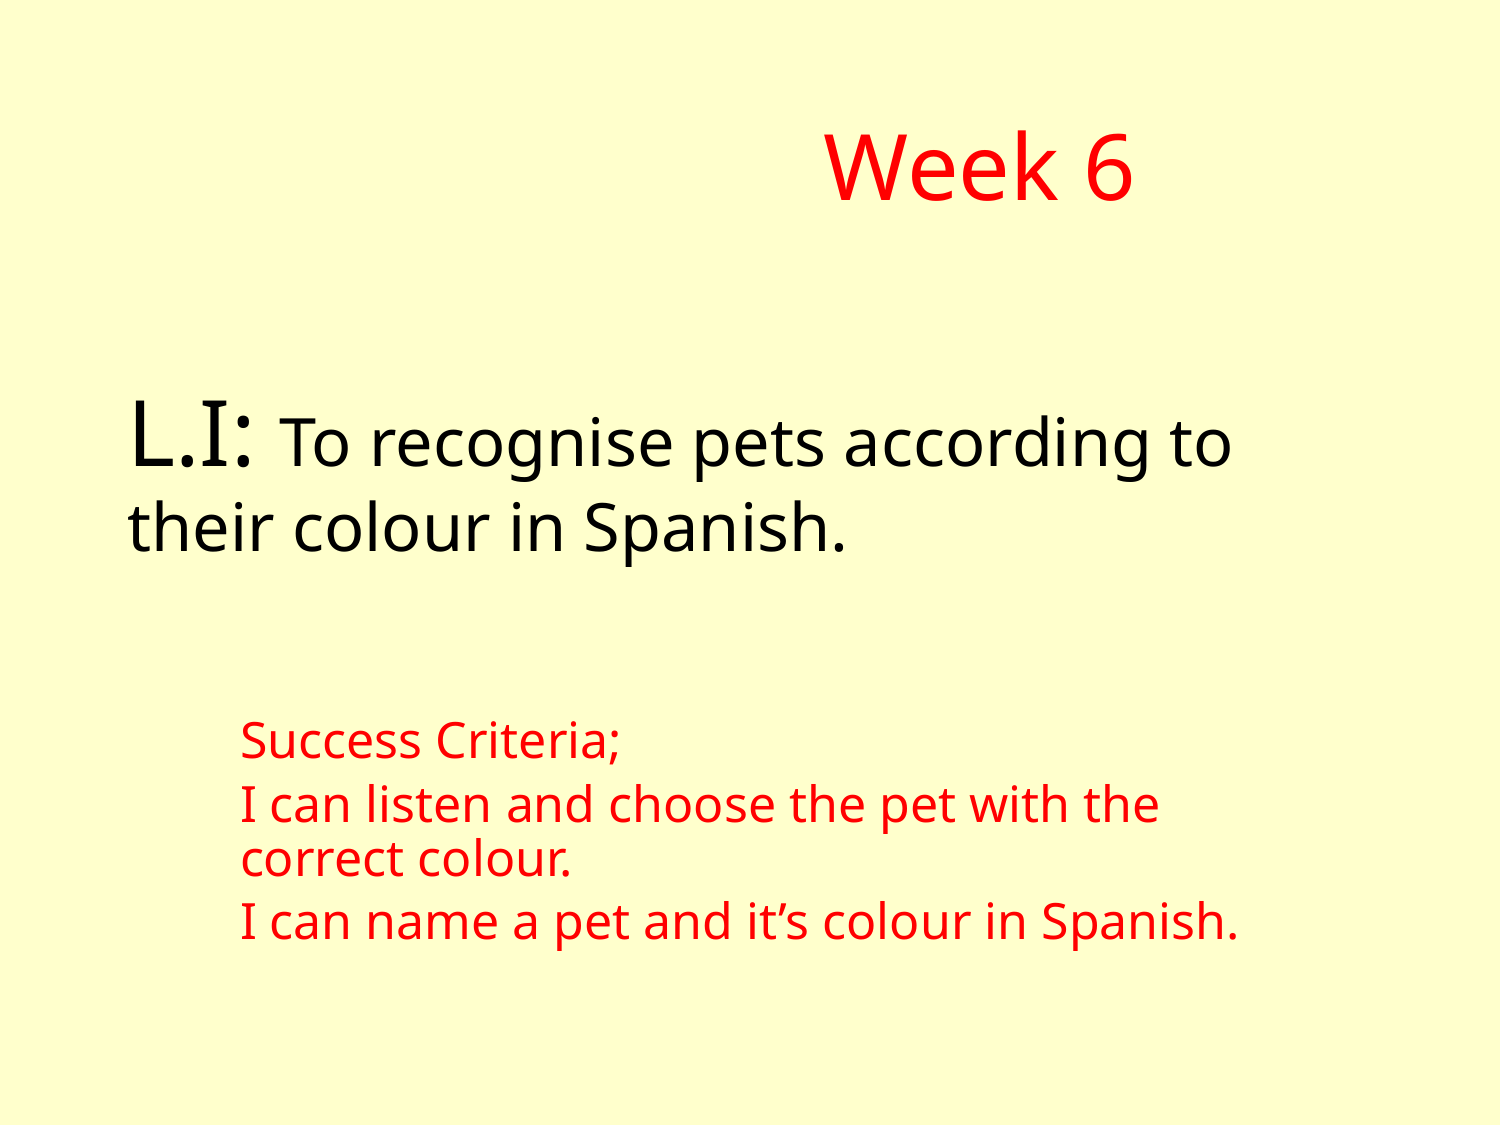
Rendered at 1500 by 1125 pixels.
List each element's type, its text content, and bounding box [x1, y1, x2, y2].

subtitle Success Criteria; I can listen and choose the pet with the correct colour. I can name a pet and it’s colour in Spanish. [225, 637, 1275, 977]
title L.I: To recognise pets according to their colour in Spanish. [112, 349, 1388, 591]
text_box Week 6 [808, 101, 1219, 227]
